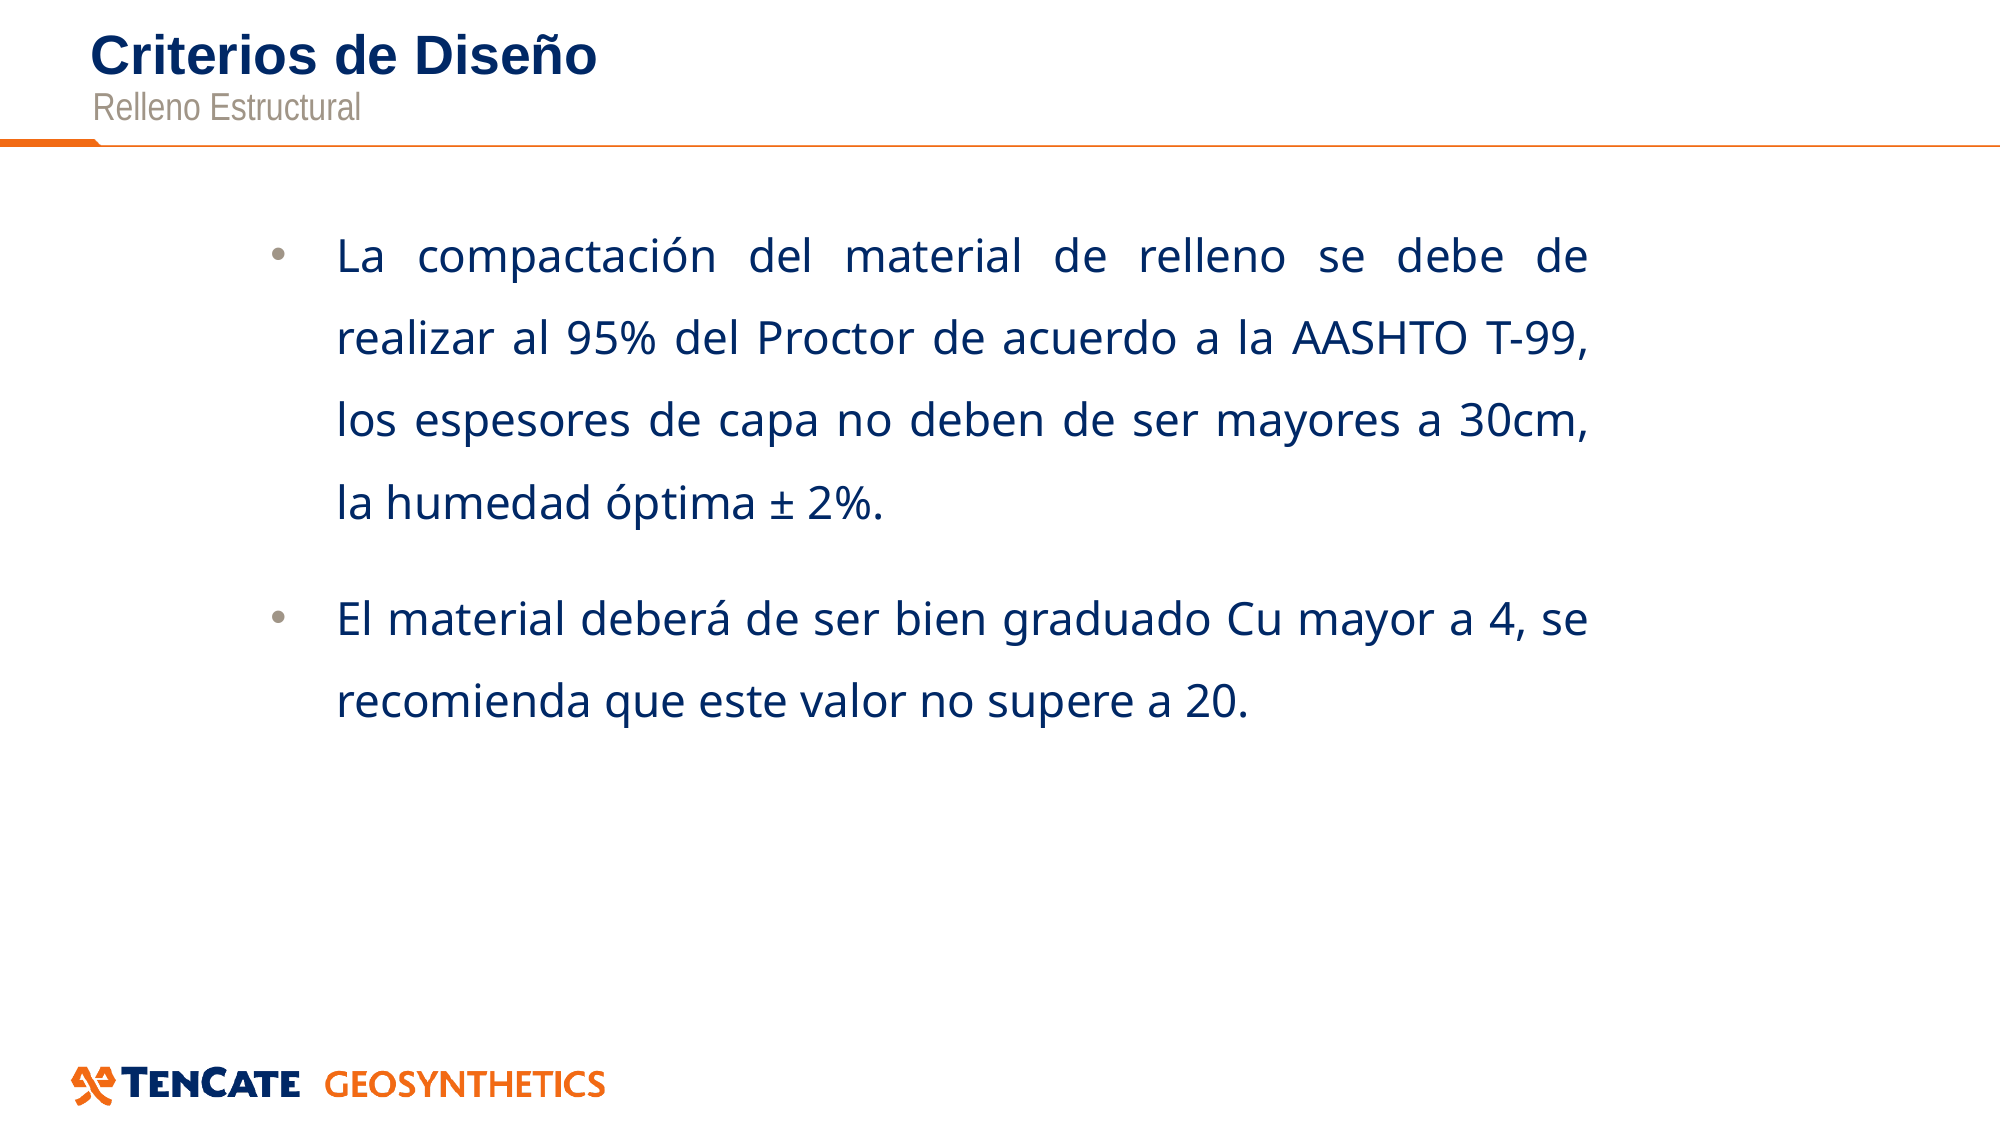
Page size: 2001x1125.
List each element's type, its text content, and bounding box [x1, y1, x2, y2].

list La compactación del material de relleno se debe de realizar al 95% del Proctor de acuerdo a la AASHTO T-99, los espesores de capa no deben de ser mayores a 30cm, la humedad óptima ± 2%. El material deberá de ser bien graduado Cu mayor a 4, se recomienda que este valor no supere a 20. [255, 191, 1606, 934]
picture [70, 1066, 605, 1106]
list Relleno Estructural [77, 93, 1914, 136]
title Criterios de Diseño [76, 11, 1914, 71]
picture [0, 139, 2000, 147]
